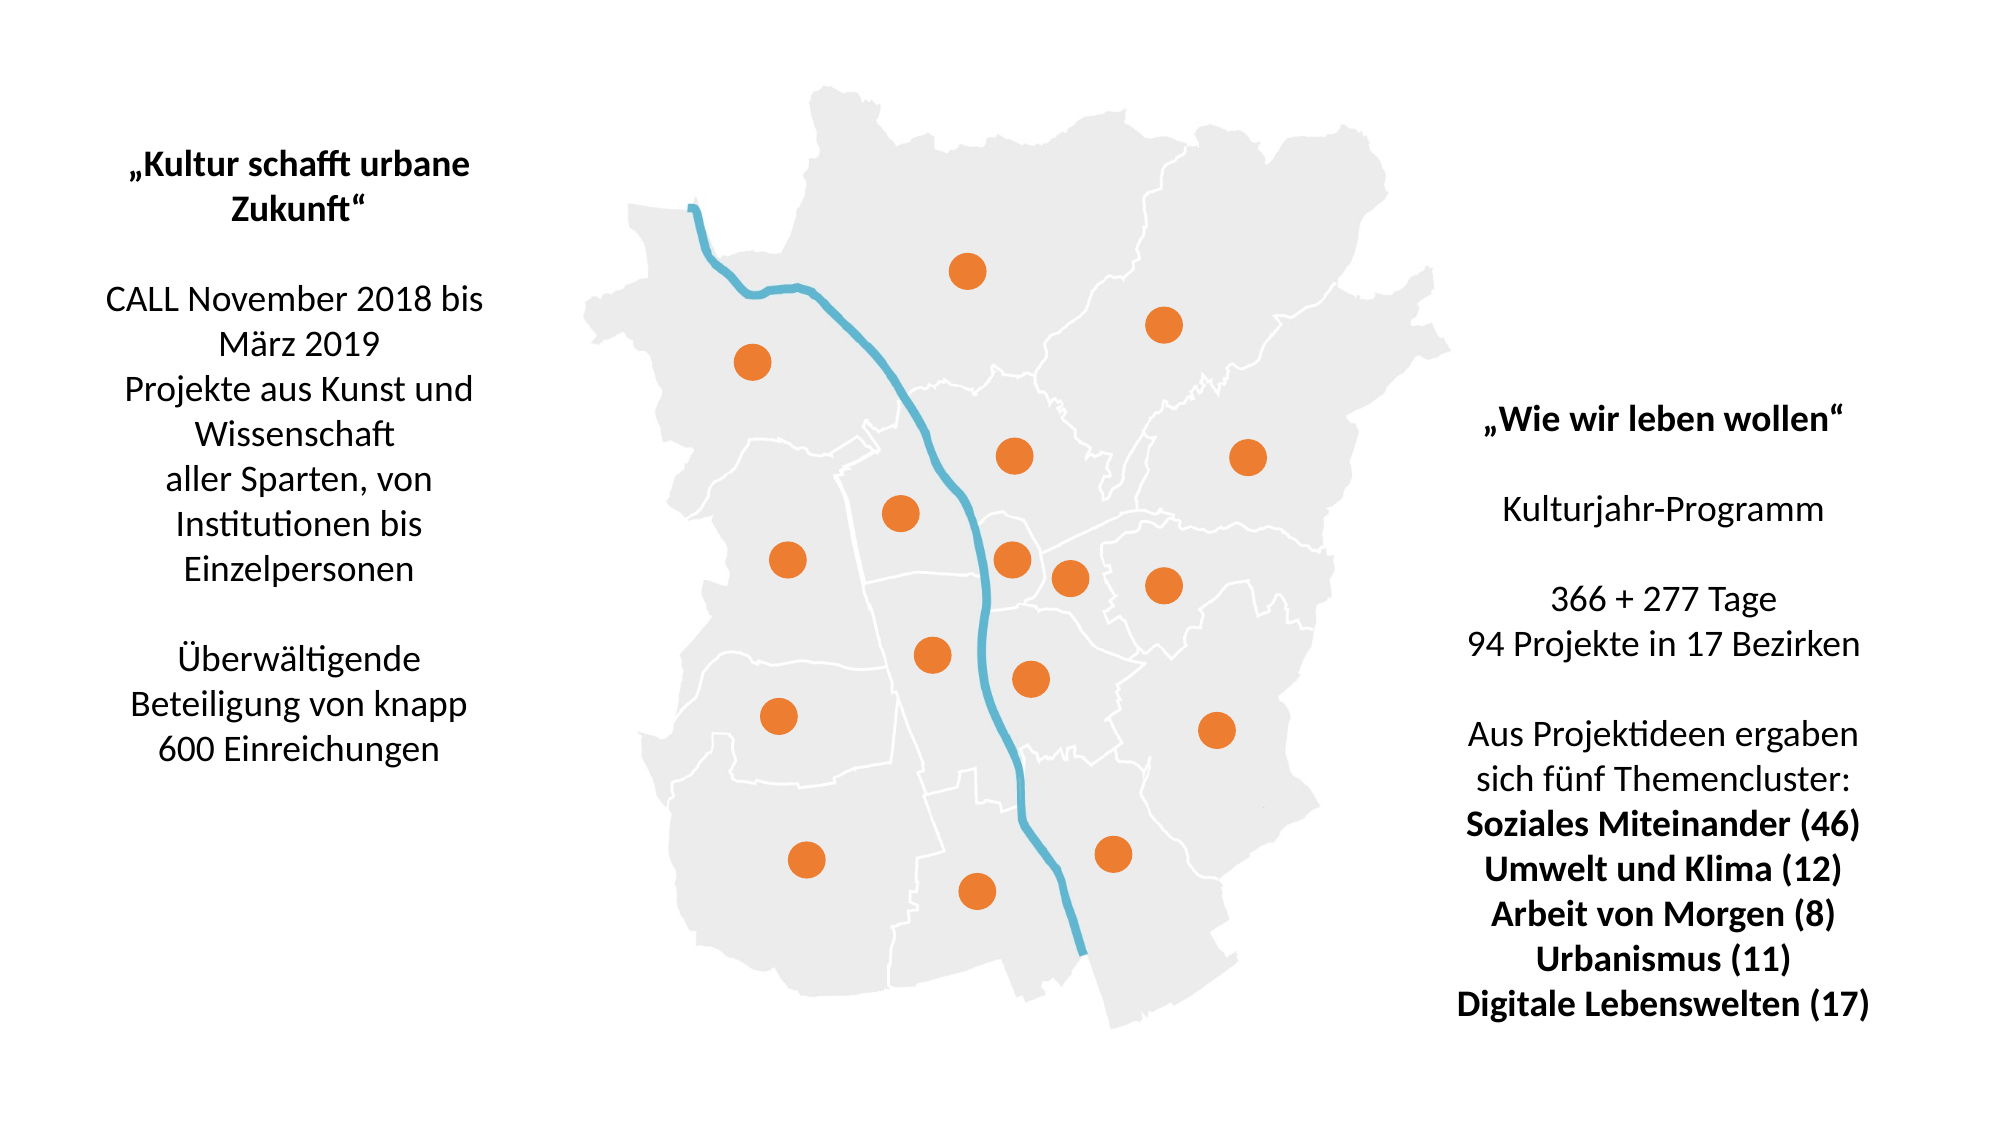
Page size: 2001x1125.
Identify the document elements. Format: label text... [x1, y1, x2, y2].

text_box „Wie wir leben wollen“ Kulturjahr-Programm 366 + 277 Tage 94 Projekte in 17 Bezirken Aus Projektideen ergaben sich fünf Themencluster: Soziales Miteinander (46) Umwelt und Klima (12) Arbeit von Morgen (8) Urbanismus (11) Digitale Lebenswelten (17) [1454, 387, 1904, 1032]
picture [581, 82, 1454, 1039]
text_box „Kultur schafft urbane Zukunft“ CALL November 2018 bis März 2019 Projekte aus Kunst und Wissenschaft aller Sparten, von Institutionen bis Einzelpersonen Überwältigende Beteiligung von knapp 600 Einreichungen [84, 131, 514, 777]
